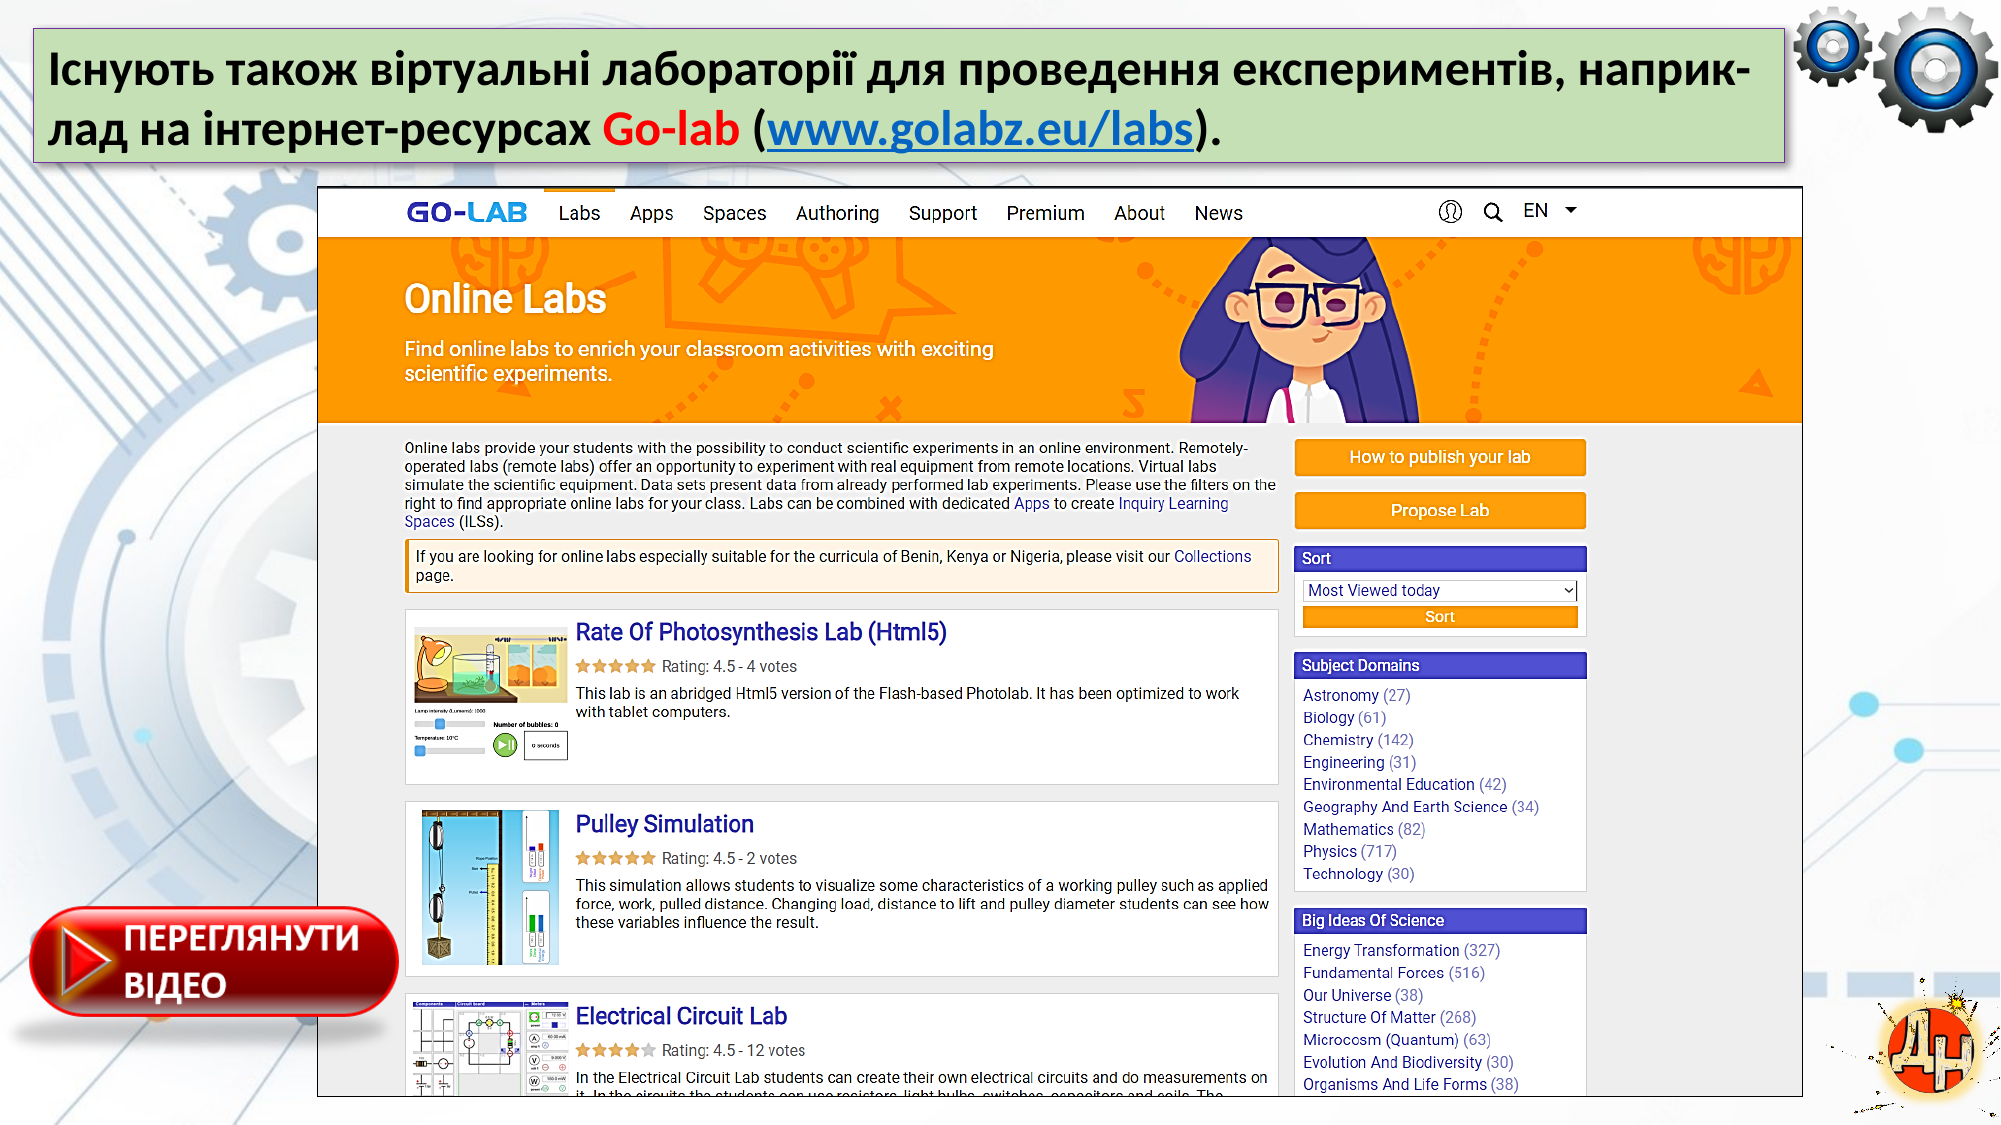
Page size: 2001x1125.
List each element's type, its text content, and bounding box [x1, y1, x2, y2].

text_box Існують також віртуальні лабораторії для проведення експериментів, наприк-лад на інтернет-ре­сурсах Go-lab (www.golabz.eu/labs). [33, 28, 1785, 163]
picture [0, 0, 2001, 1125]
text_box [1802, 973, 2000, 1125]
